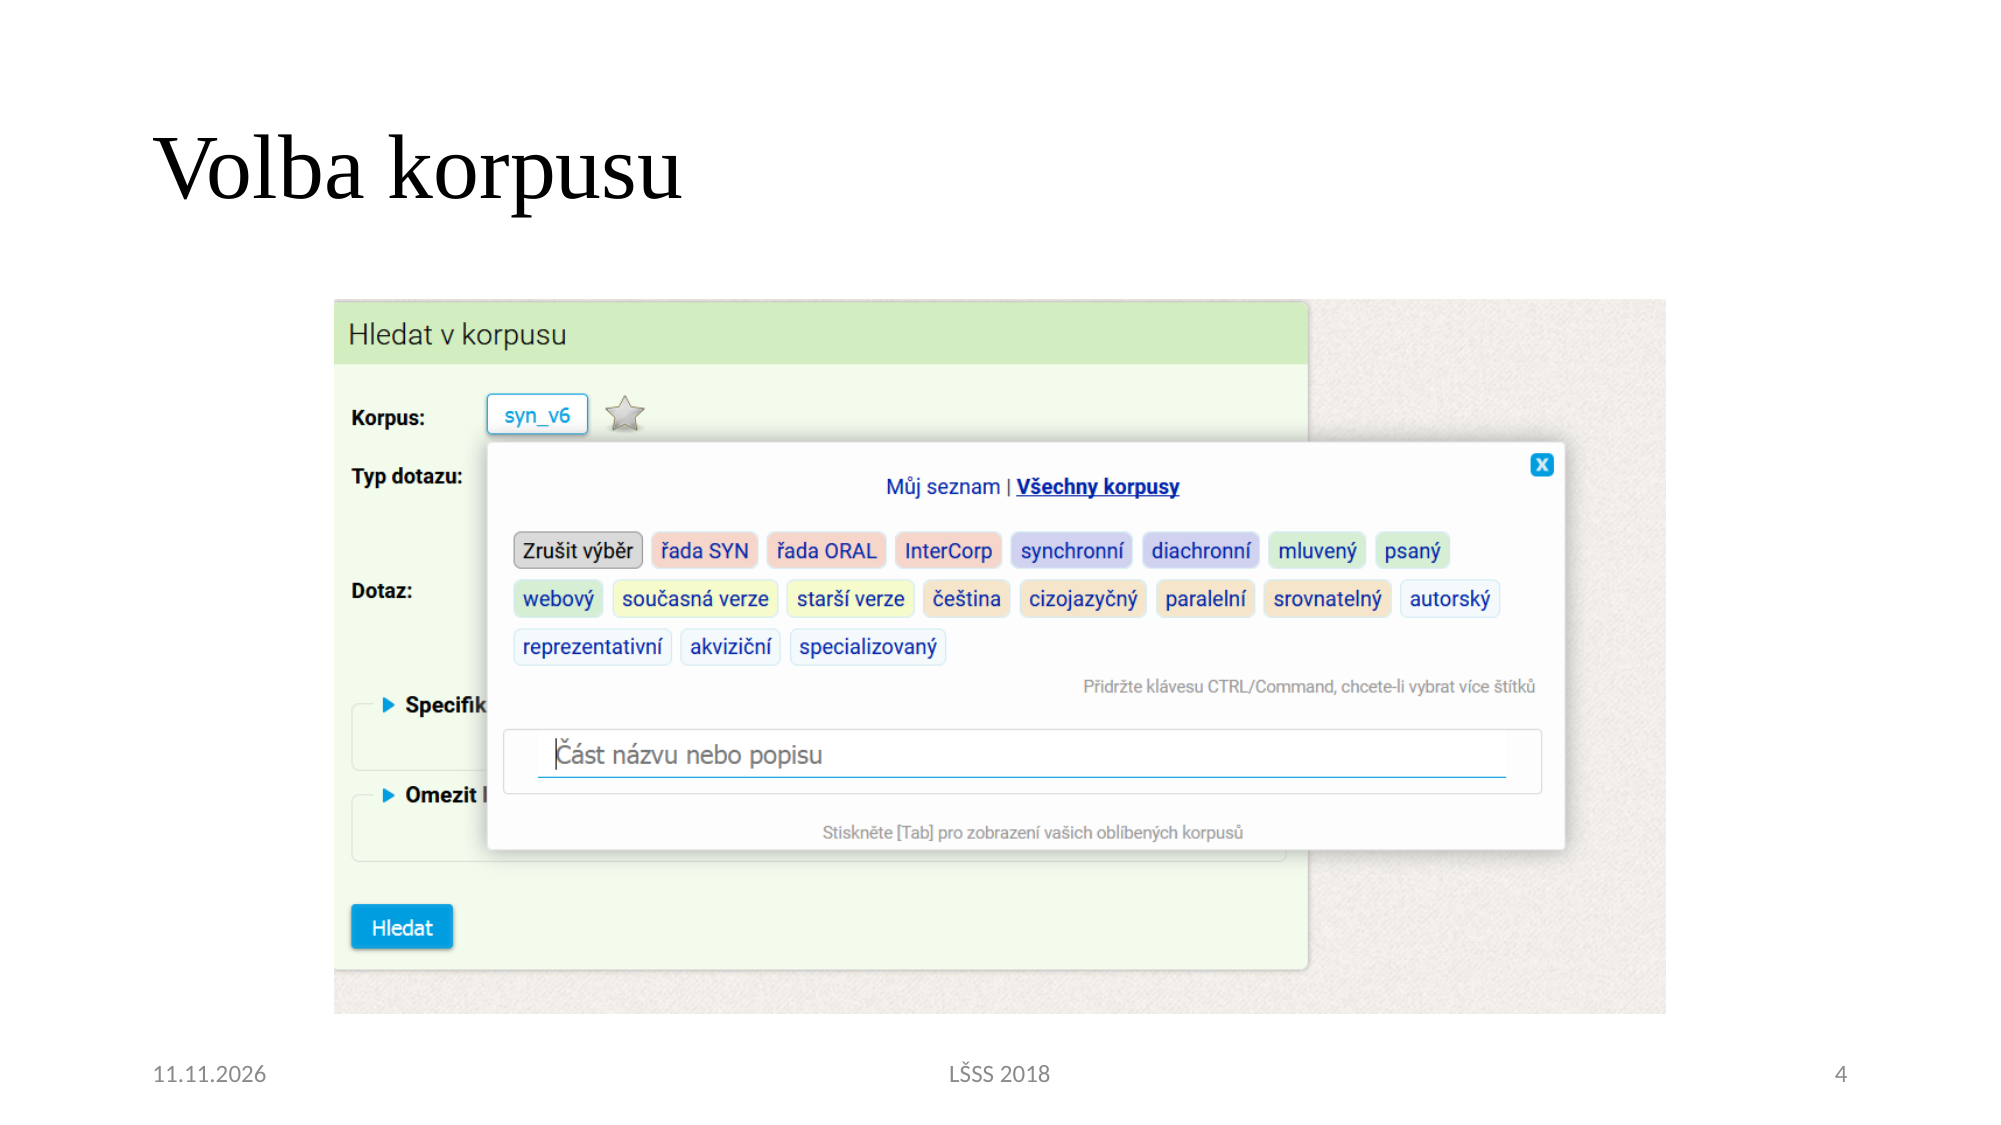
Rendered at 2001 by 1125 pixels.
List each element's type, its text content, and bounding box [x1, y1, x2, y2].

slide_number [137, 1042, 588, 1103]
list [333, 299, 1666, 1014]
slide_number 4 [1412, 1042, 1863, 1103]
footer LŠSS 2018 [662, 1042, 1338, 1103]
title Volba korpusu [137, 59, 1863, 278]
